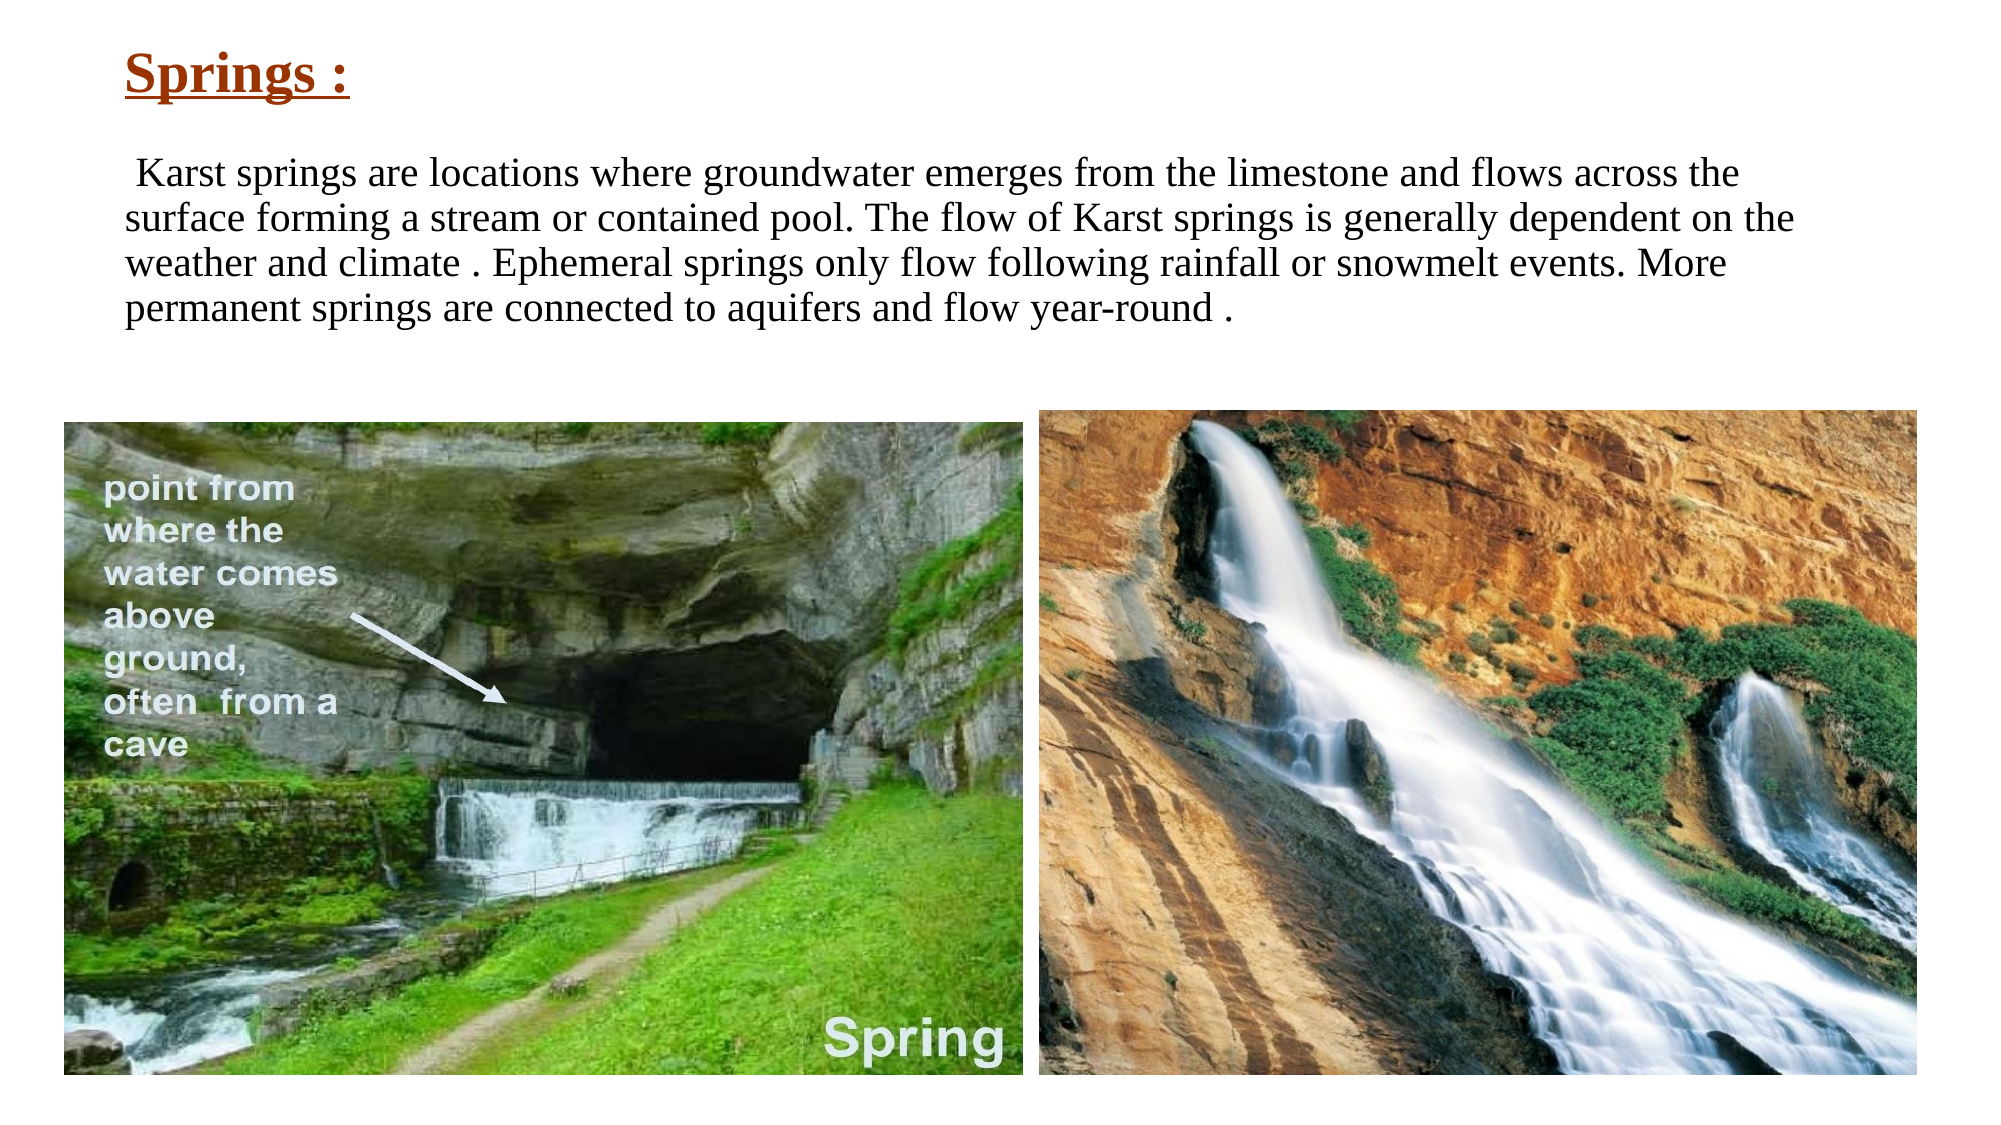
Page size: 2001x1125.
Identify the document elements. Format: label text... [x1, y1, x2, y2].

picture [1038, 410, 1917, 1075]
picture [63, 422, 1023, 1075]
title Springs : Karst springs are locations where groundwater emerges from the limestone and flows across the surface forming a stream or contained pool. The flow of Karst springs is generally dependent on the weather and climate . Ephemeral springs only flow following rainfall or snowmelt events. More permanent springs are connected to aquifers and flow year-round . [109, 34, 1835, 1125]
